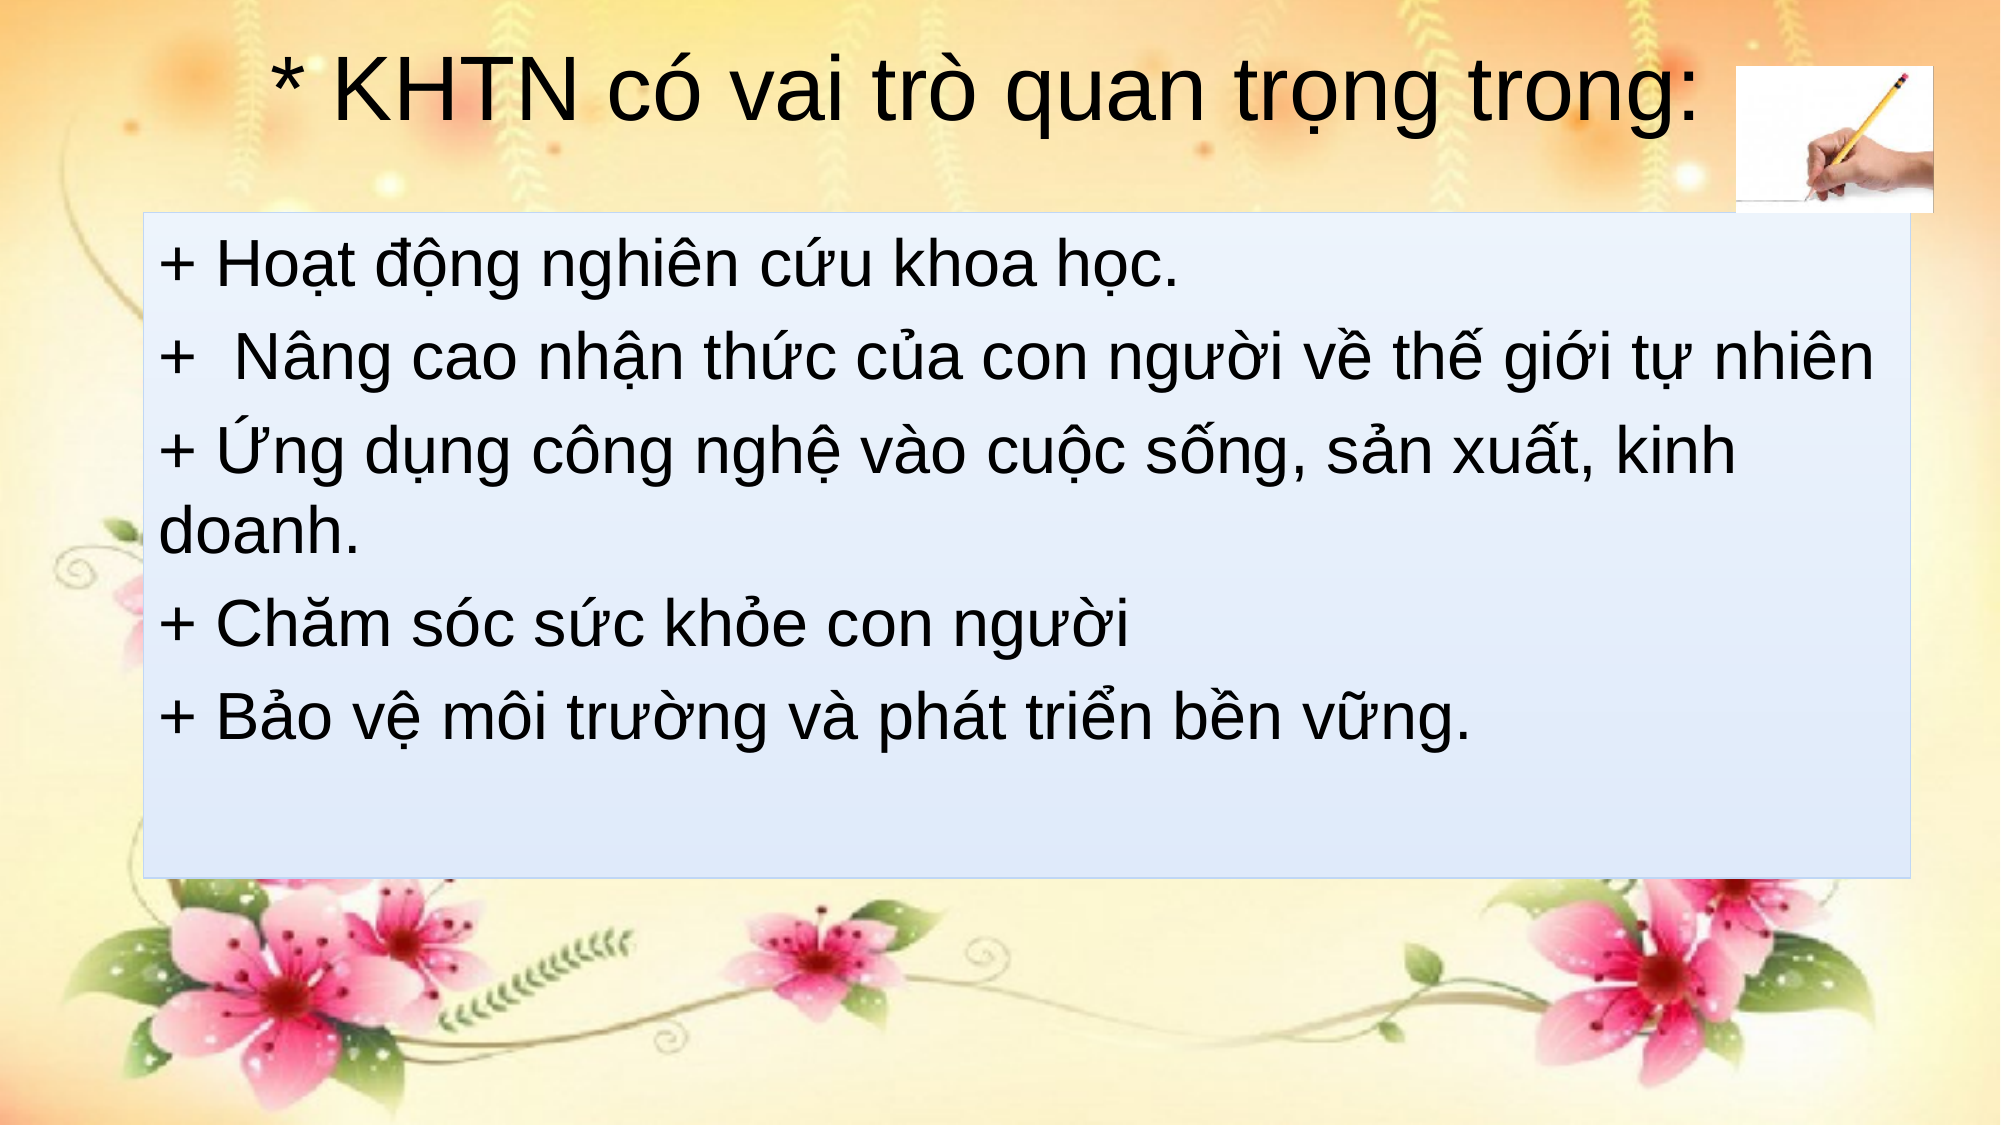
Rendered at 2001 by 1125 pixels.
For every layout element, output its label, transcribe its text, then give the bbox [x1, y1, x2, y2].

picture [0, 0, 2001, 1125]
list + Hoạt động nghiên cứu khoa học. + Nâng cao nhận thức của con người về thế giới tự nhiên + Ứng dụng công nghệ vào cuộc sống, sản xuất, kinh doanh. + Chăm sóc sức khỏe con người + Bảo vệ môi trường và phát triển bền vững. [143, 212, 1911, 879]
title * KHTN có vai trò quan trọng trong: [99, 44, 1901, 233]
